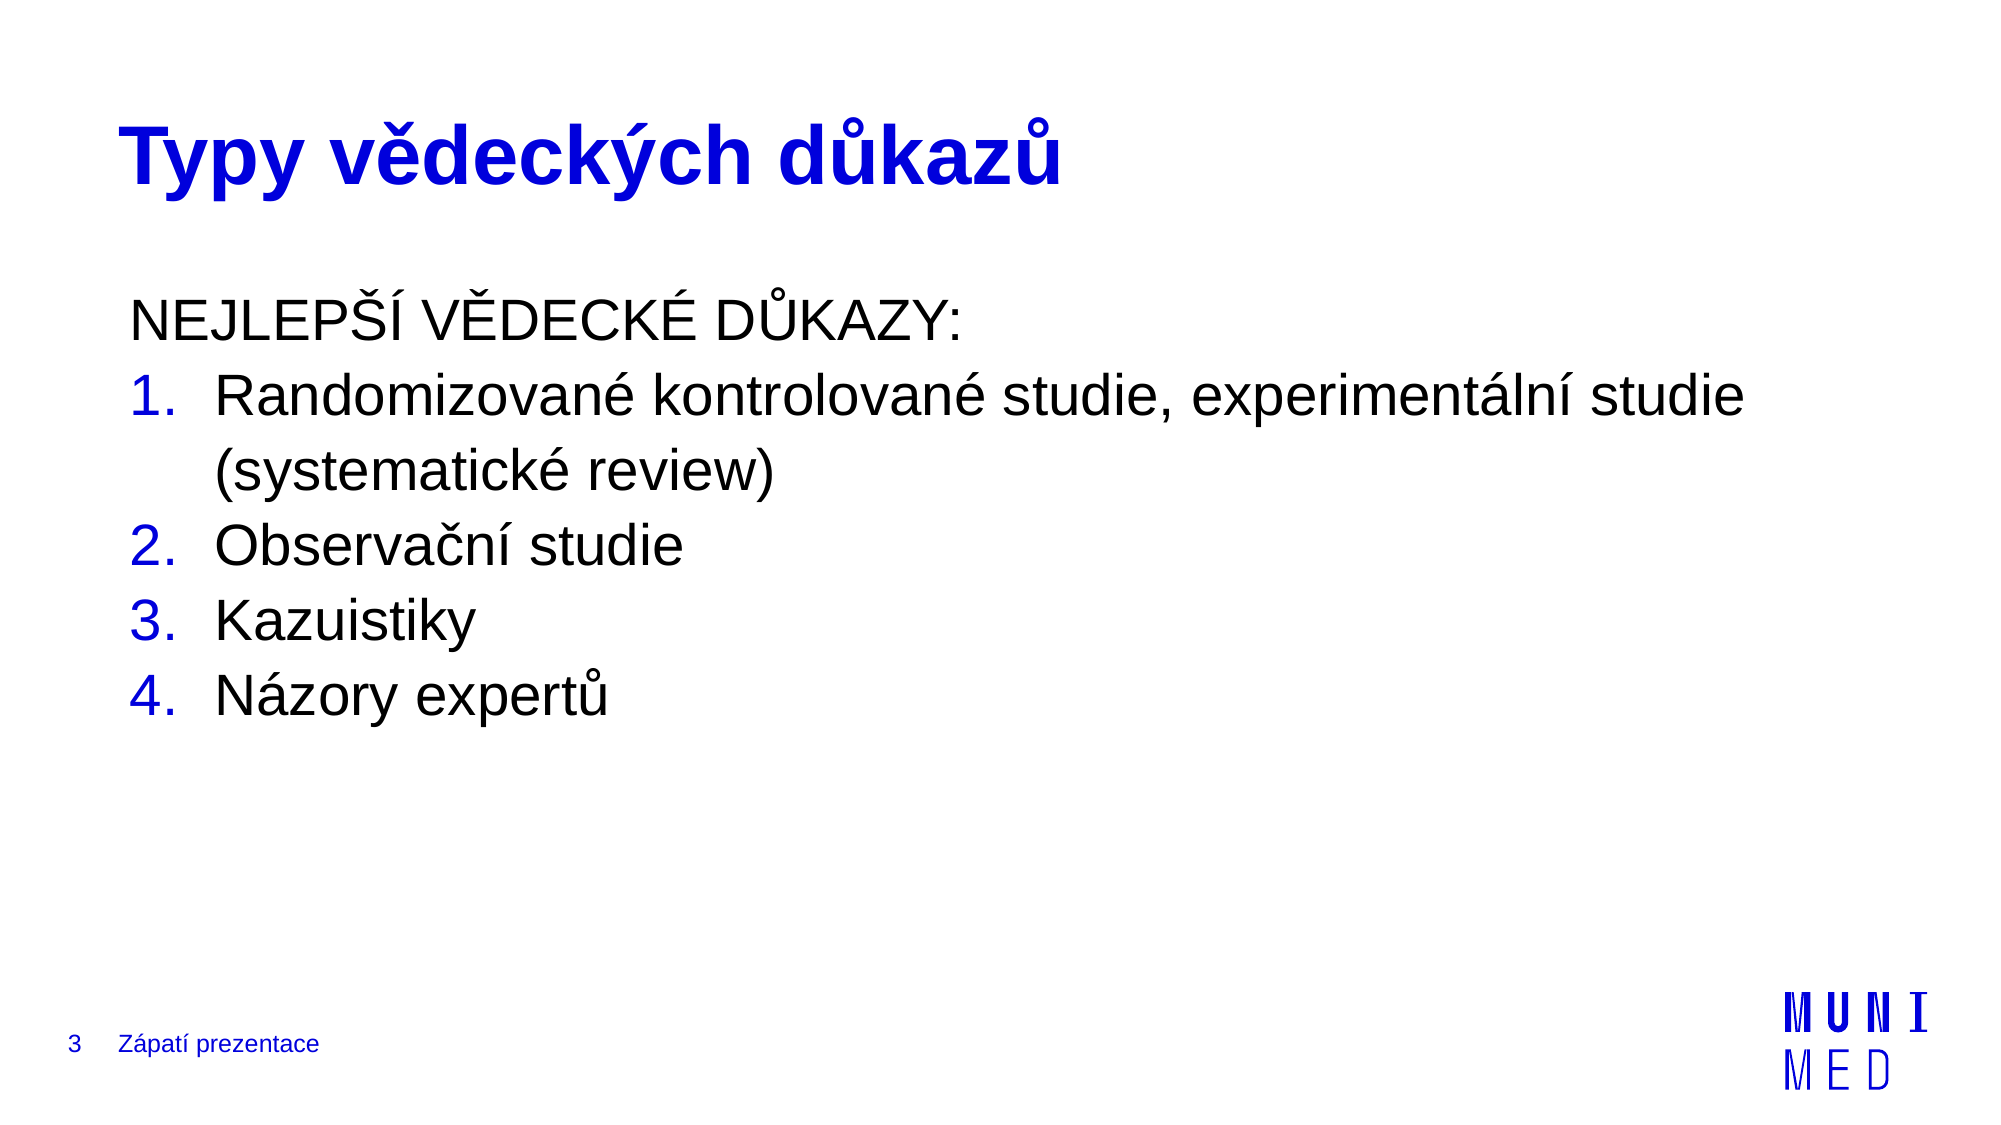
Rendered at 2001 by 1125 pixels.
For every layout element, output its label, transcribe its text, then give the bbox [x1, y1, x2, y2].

title Typy vědeckých důkazů [118, 118, 1883, 193]
footer Zápatí prezentace [118, 1021, 1418, 1063]
slide_number 3 [67, 1021, 110, 1063]
list NEJLEPŠÍ VĚDECKÉ DŮKAZY: Randomizované kontrolované studie, experimentální studie (systematické review) Observační studie Kazuistiky Názory expertů [118, 277, 1883, 957]
